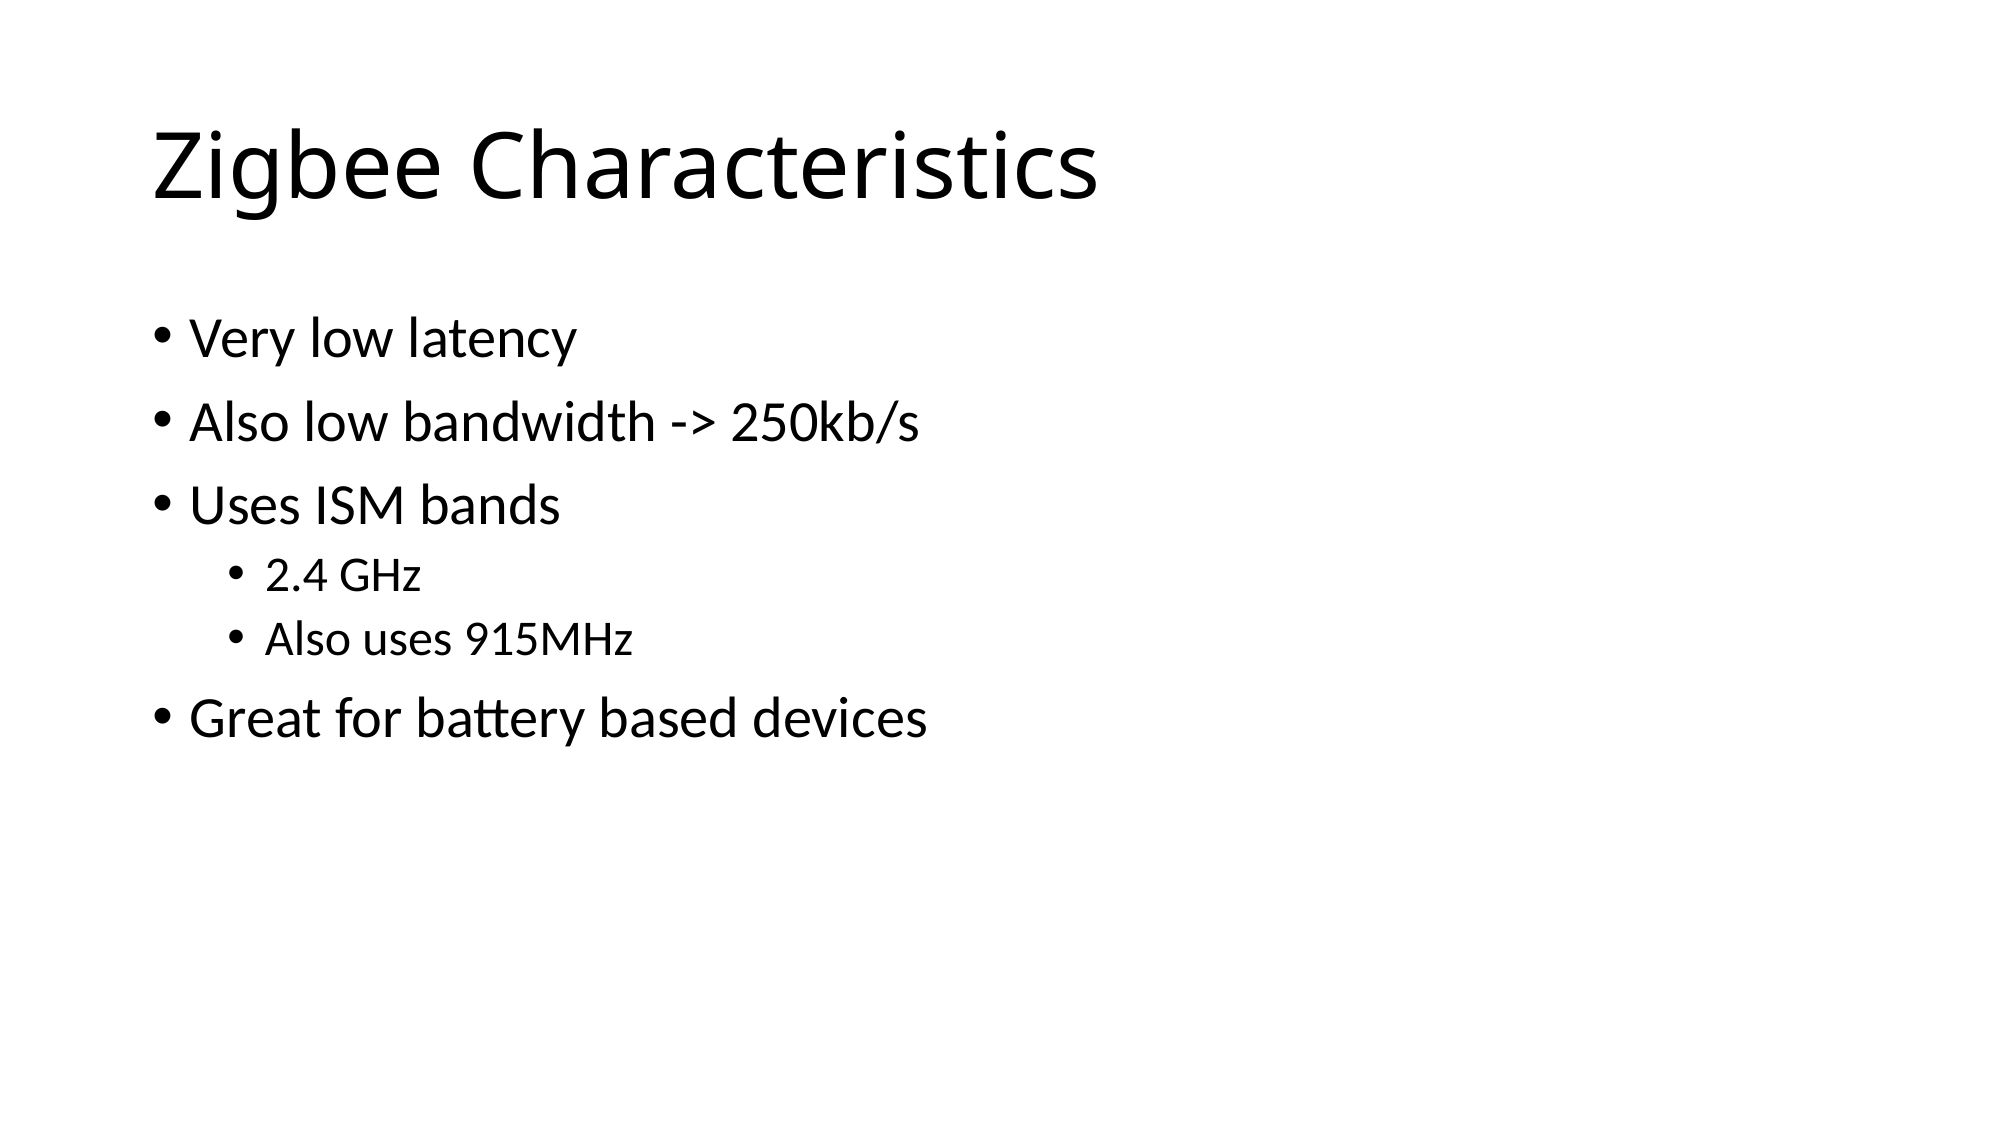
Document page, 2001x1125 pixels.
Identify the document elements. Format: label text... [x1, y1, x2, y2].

list Very low latency Also low bandwidth -> 250kb/s Uses ISM bands 2.4 GHz Also uses 915MHz Great for battery based devices [137, 299, 1863, 1014]
title Zigbee Characteristics [137, 59, 1863, 278]
